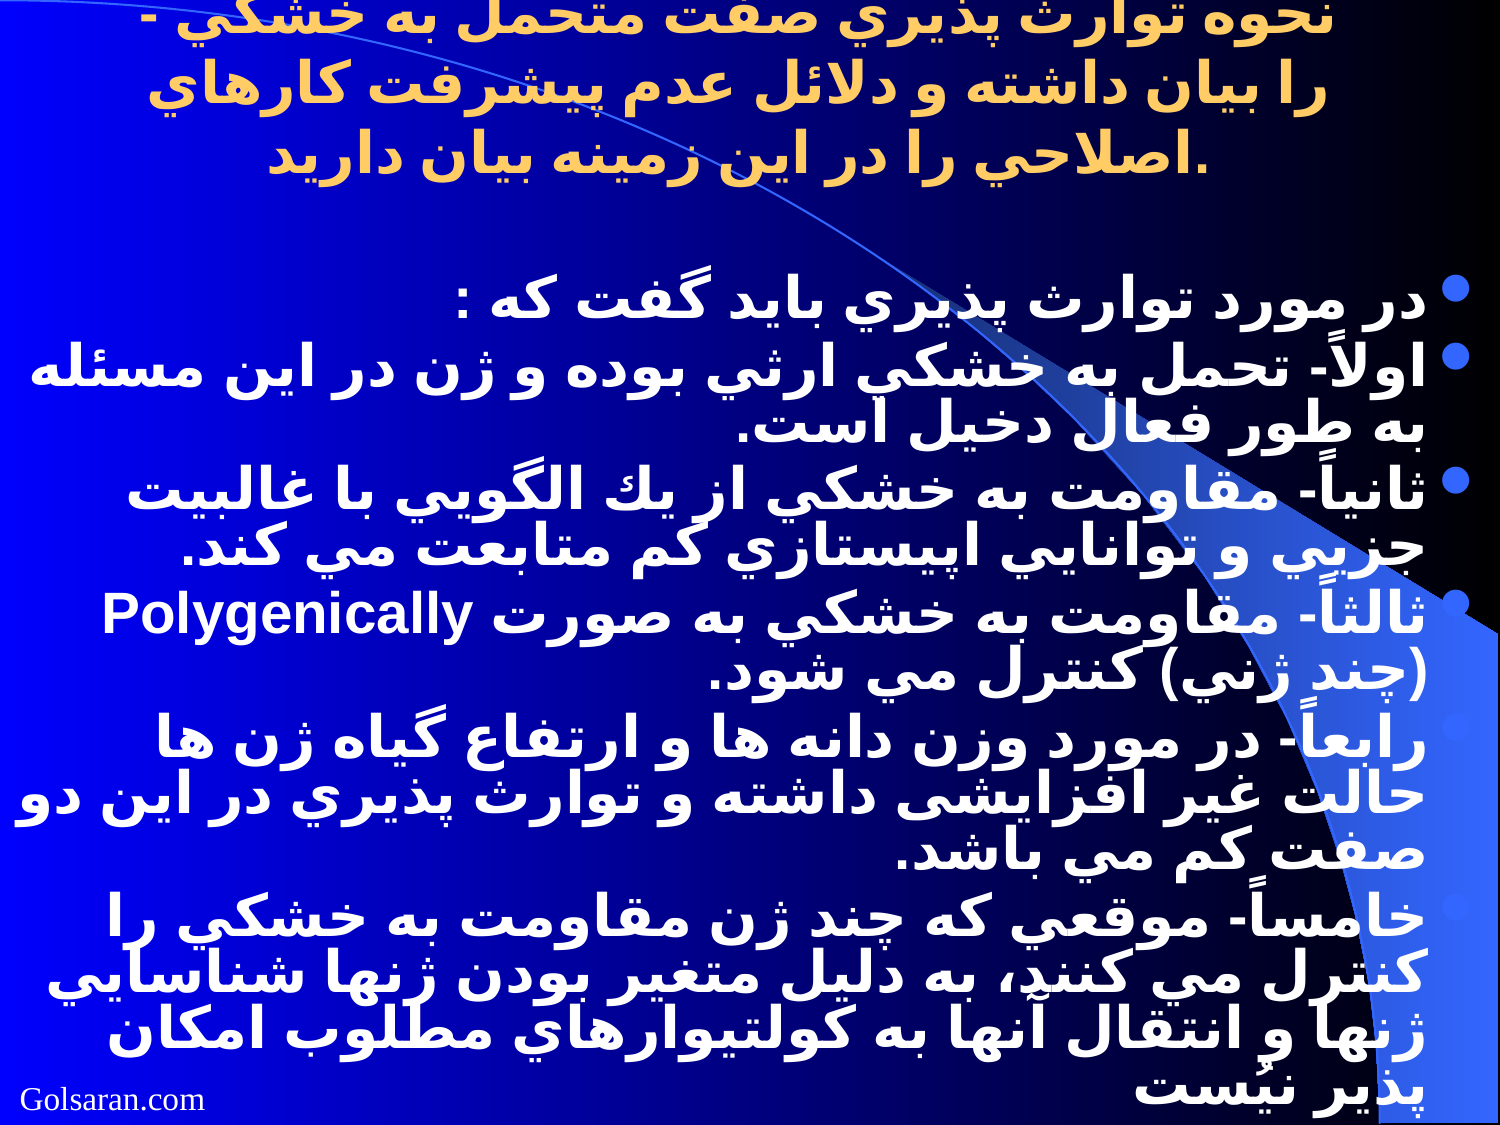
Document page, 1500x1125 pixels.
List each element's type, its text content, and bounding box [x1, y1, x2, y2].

title - نحوه توارث پذيري صفت متحمل به خشكي را بيان داشته و دلائل عدم پيشرفت كارهاي اصلاحي را در اين زمينه بيان داريد. [112, 0, 1365, 161]
text_box Golsaran.com [4, 1069, 221, 1125]
list در مورد توارث پذيري بايد گفت كه : اولاً- تحمل به خشكي ارثي بوده و ژن در اين مسئله به طور فعال دخيل است. ثانياً- مقاومت به خشكي از يك الگويي با غالبيت جزيي و توانايي اپيستازي كم متابعت مي كند. ثالثاً- مقاومت به خشكي به صورت Polygenically (چند ژني) كنترل مي شود. رابعاً- در مورد وزن دانه ها و ارتفاع گياه ژن ها حالت غير افزايشی داشته و توارث پذيري در اين دو صفت كم مي باشد. خامساً- موقعي كه چند ژن مقاومت به خشكي را كنترل مي كنند، به دليل متغير بودن ژنها شناسايي ژنها و انتقال آنها به كولتيوارهاي مطلوب امكان پذير نيُست [0, 184, 1500, 1083]
